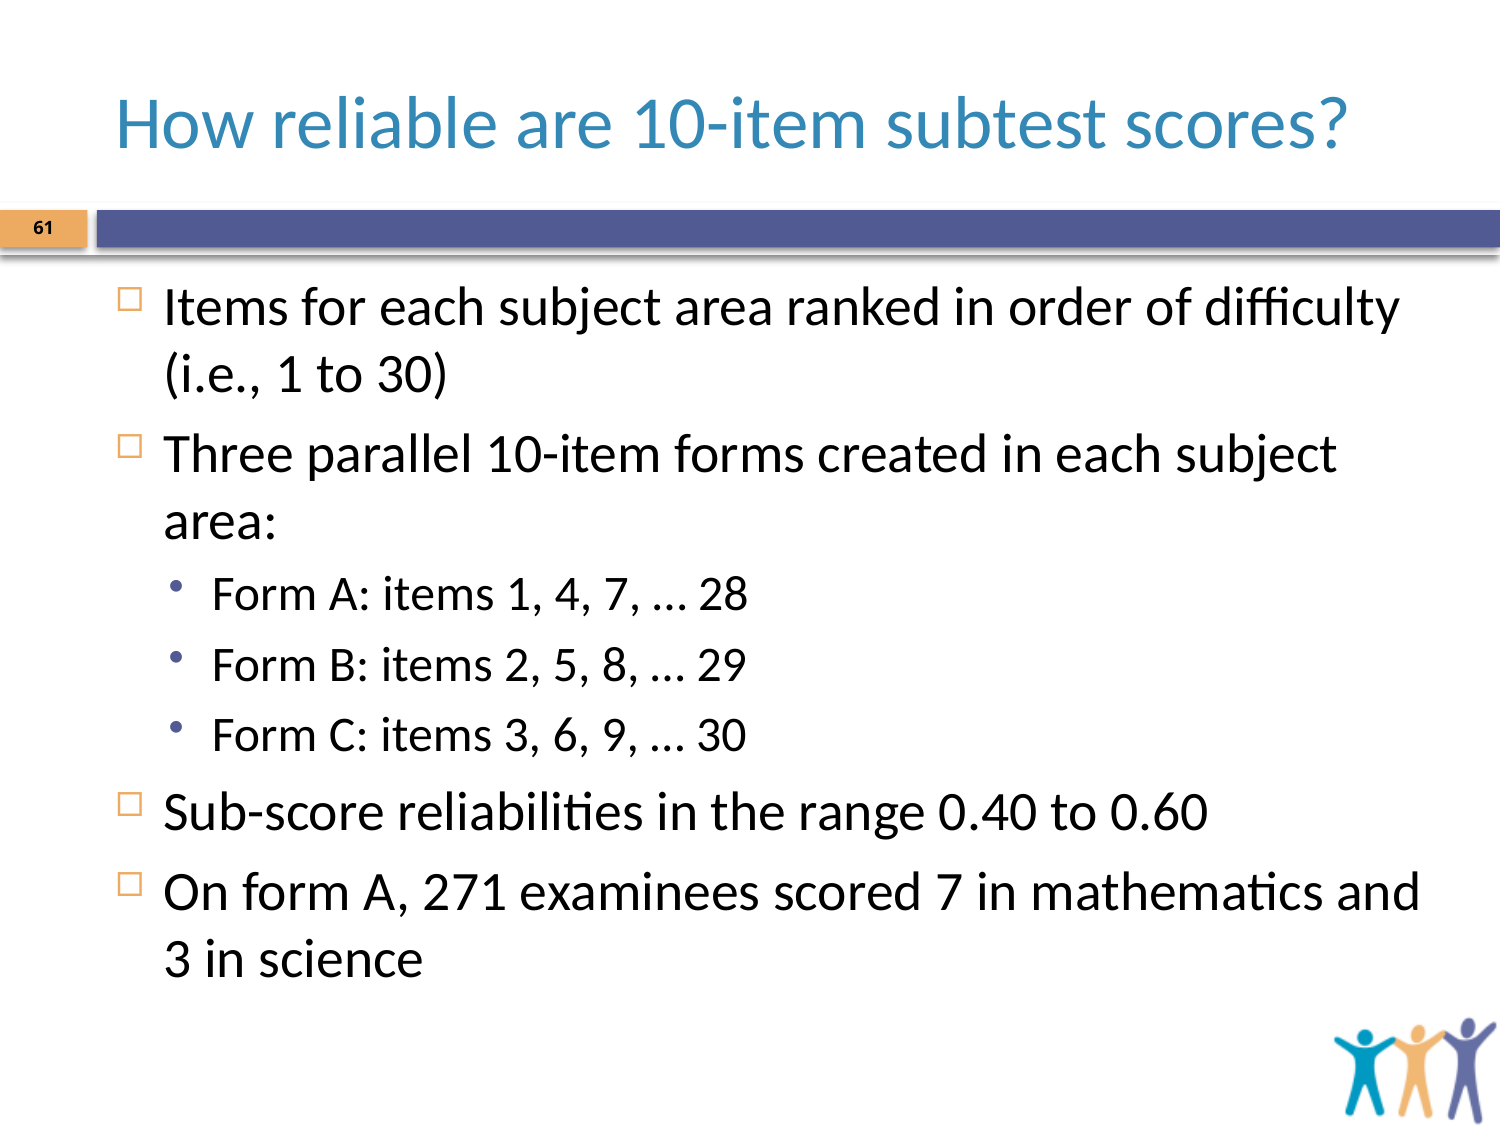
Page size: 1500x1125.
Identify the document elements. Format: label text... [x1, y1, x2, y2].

slide_number 61 [0, 208, 88, 249]
list Items for each subject area ranked in order of difficulty (i.e., 1 to 30) Three parallel 10-item forms created in each subject area: Form A: items 1, 4, 7, … 28 Form B: items 2, 5, 8, … 29 Form C: items 3, 6, 9, … 30 Sub-score reliabilities in the range 0.40 to 0.60 On form A, 271 examinees scored 7 in mathematics and 3 in science [100, 262, 1438, 1000]
title How reliable are 10-item subtest scores? [100, 37, 1438, 200]
